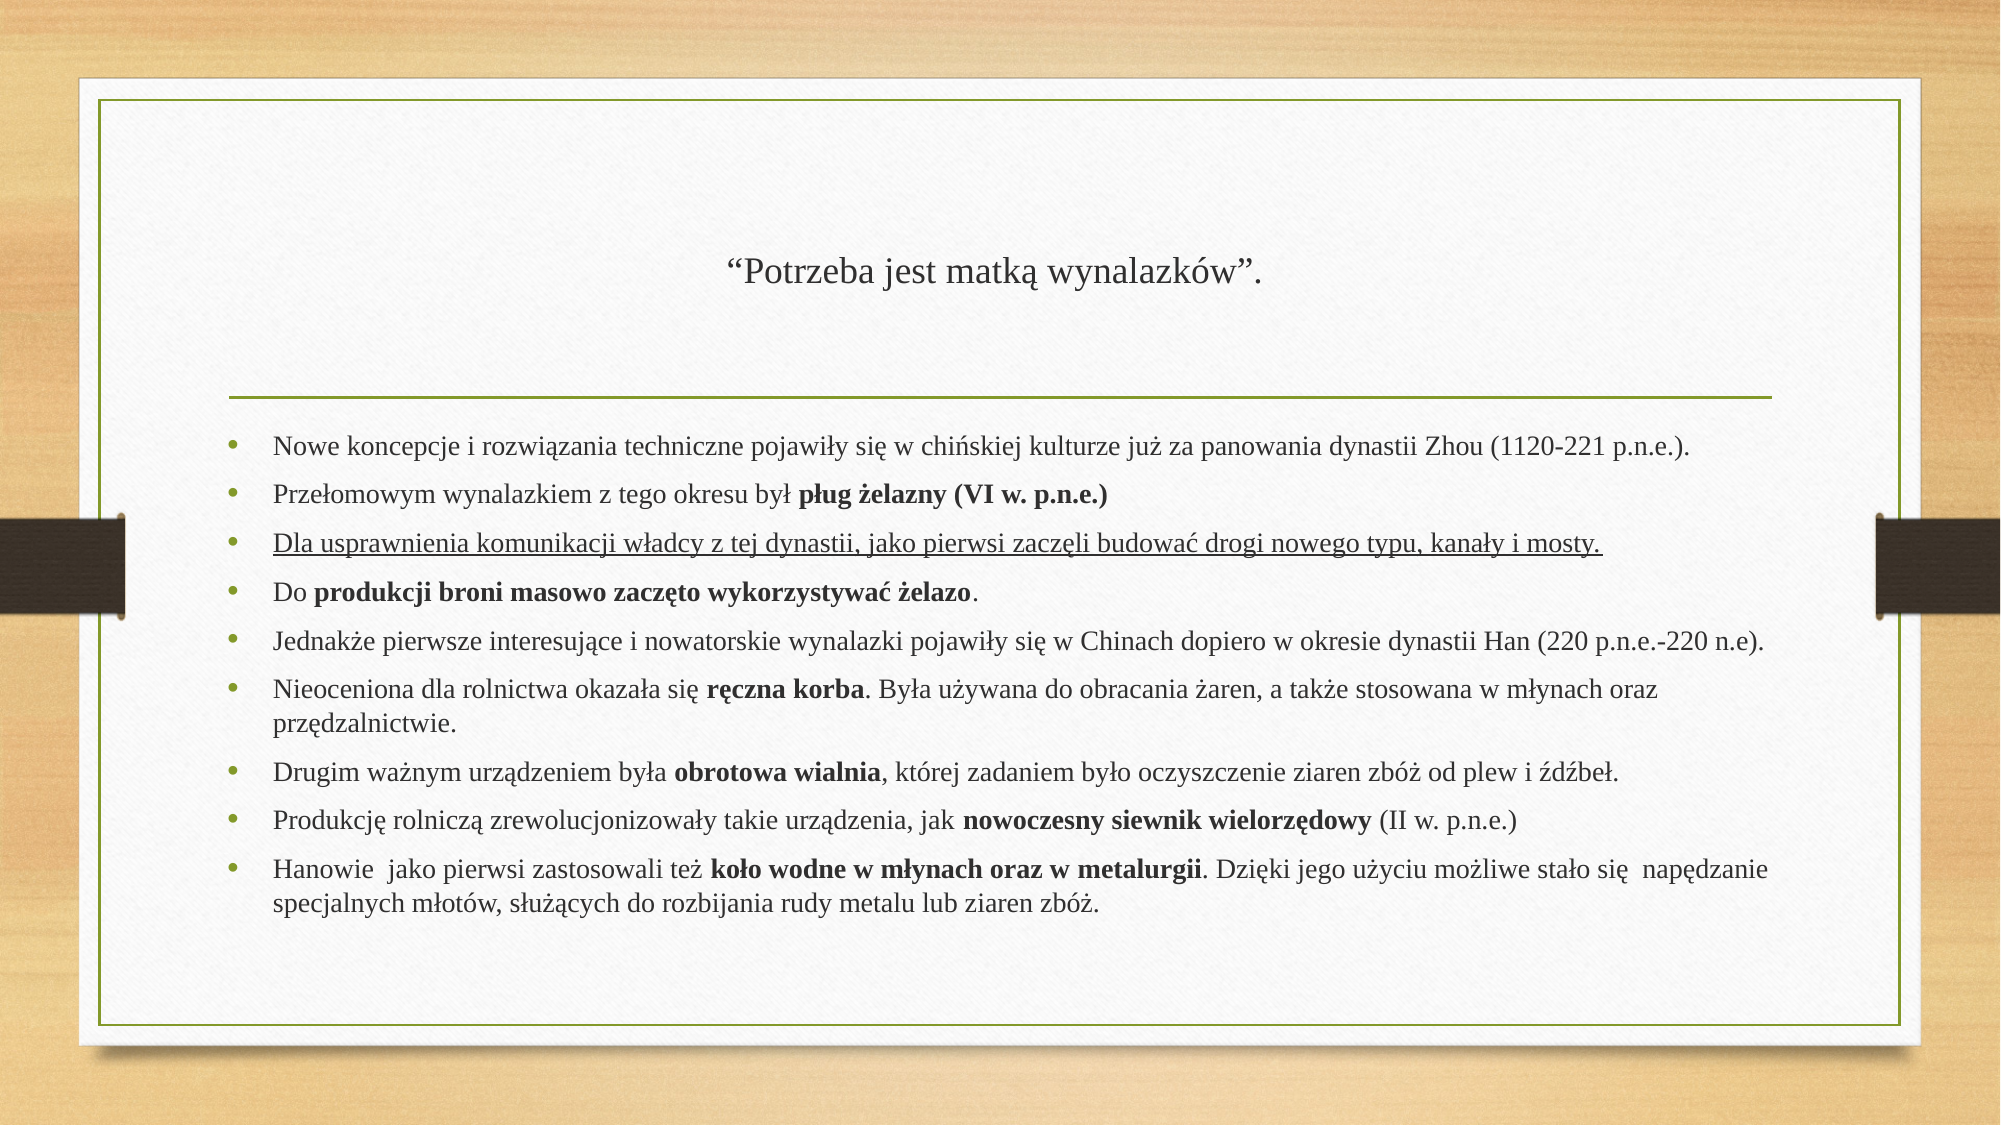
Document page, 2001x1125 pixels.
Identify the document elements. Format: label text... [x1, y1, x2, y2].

title “Potrzeba jest matką wynalazków”. [212, 161, 1788, 375]
picture [0, 0, 2001, 1125]
list Nowe koncepcje i rozwiązania techniczne pojawiły się w chińskiej kulturze już za panowania dynastii Zhou (1120-221 p.n.e.). Przełomowym wynalazkiem z tego okresu był pług żelazny (VI w. p.n.e.) Dla usprawnienia komunikacji władcy z tej dynastii, jako pierwsi zaczęli budować drogi nowego typu, kanały i mosty. Do produkcji broni masowo zaczęto wykorzystywać żelazo. Jednakże pierwsze interesujące i nowatorskie wynalazki pojawiły się w Chinach dopiero w okresie dynastii Han (220 p.n.e.-220 n.e). Nieoceniona dla rolnictwa okazała się ręczna korba. Była używana do obracania żaren, a także stosowana w młynach oraz przędzalnictwie. Drugim ważnym urządzeniem była obrotowa wialnia, której zadaniem było oczyszczenie ziaren zbóż od plew i źdźbeł. Produkcję rolniczą zrewolucjonizowały takie urządzenia, jak nowoczesny siewnik wielorzędowy (II w. p.n.e.) Hanowie jako pierwsi zastosowali też koło wodne w młynach oraz w metalurgii. Dzięki jego użyciu możliwe stało się napędzanie specjalnych młotów, służących do rozbijania rudy metalu lub ziaren zbóż. [212, 419, 1788, 964]
